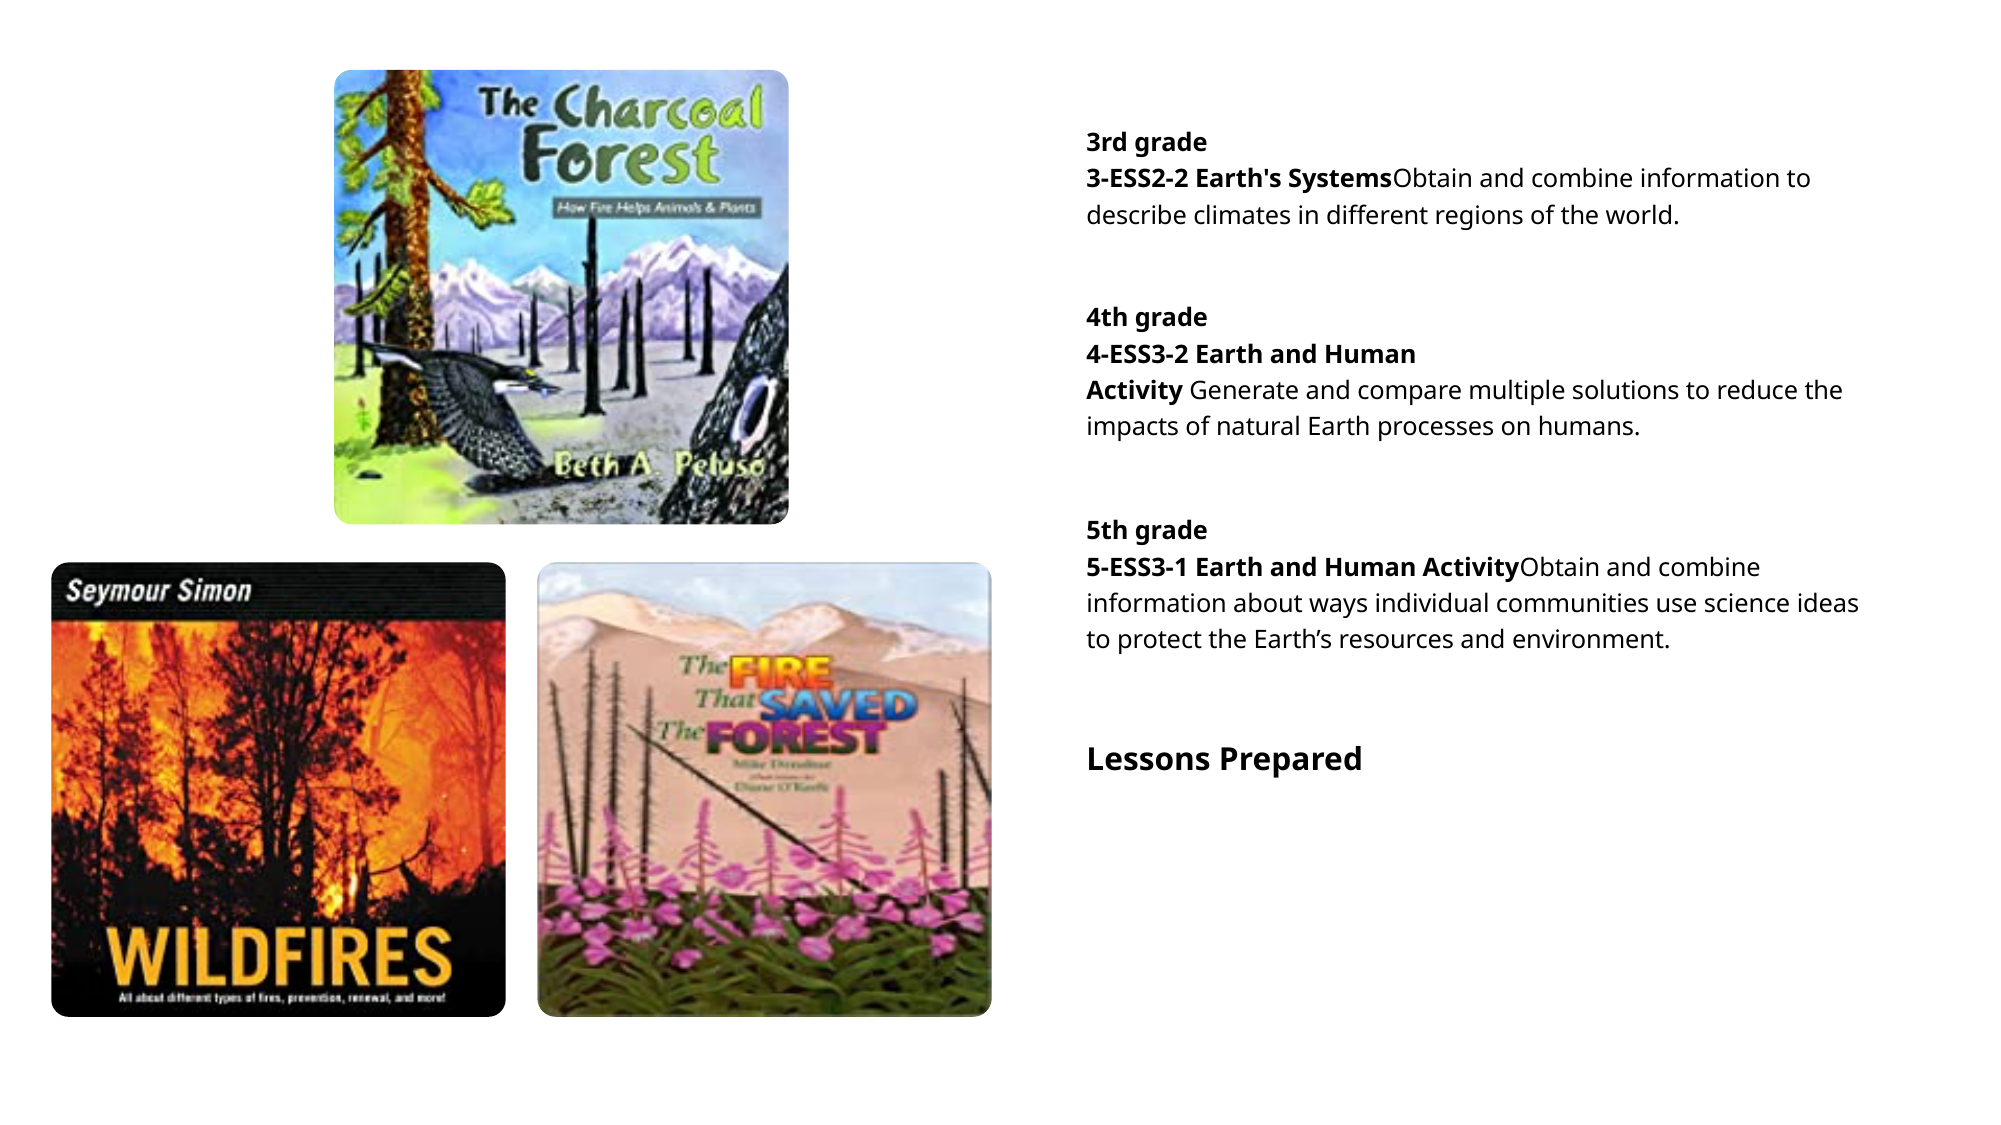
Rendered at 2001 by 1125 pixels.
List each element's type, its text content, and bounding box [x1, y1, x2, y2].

picture [334, 69, 789, 525]
picture [537, 562, 992, 1017]
list 3rd grade 3-ESS2-2 Earth's Systems Obtain and combine information to describe climates in different regions of the world. 4th grade 4-ESS3-2 Earth and Human Activity Generate and compare multiple solutions to reduce the impacts of natural Earth processes on humans. 5th grade 5-ESS3-1 Earth and Human Activity Obtain and combine information about ways individual communities use science ideas to protect the Earth’s resources and environment. Lessons Prepared [1071, 99, 1895, 813]
picture [51, 562, 506, 1017]
